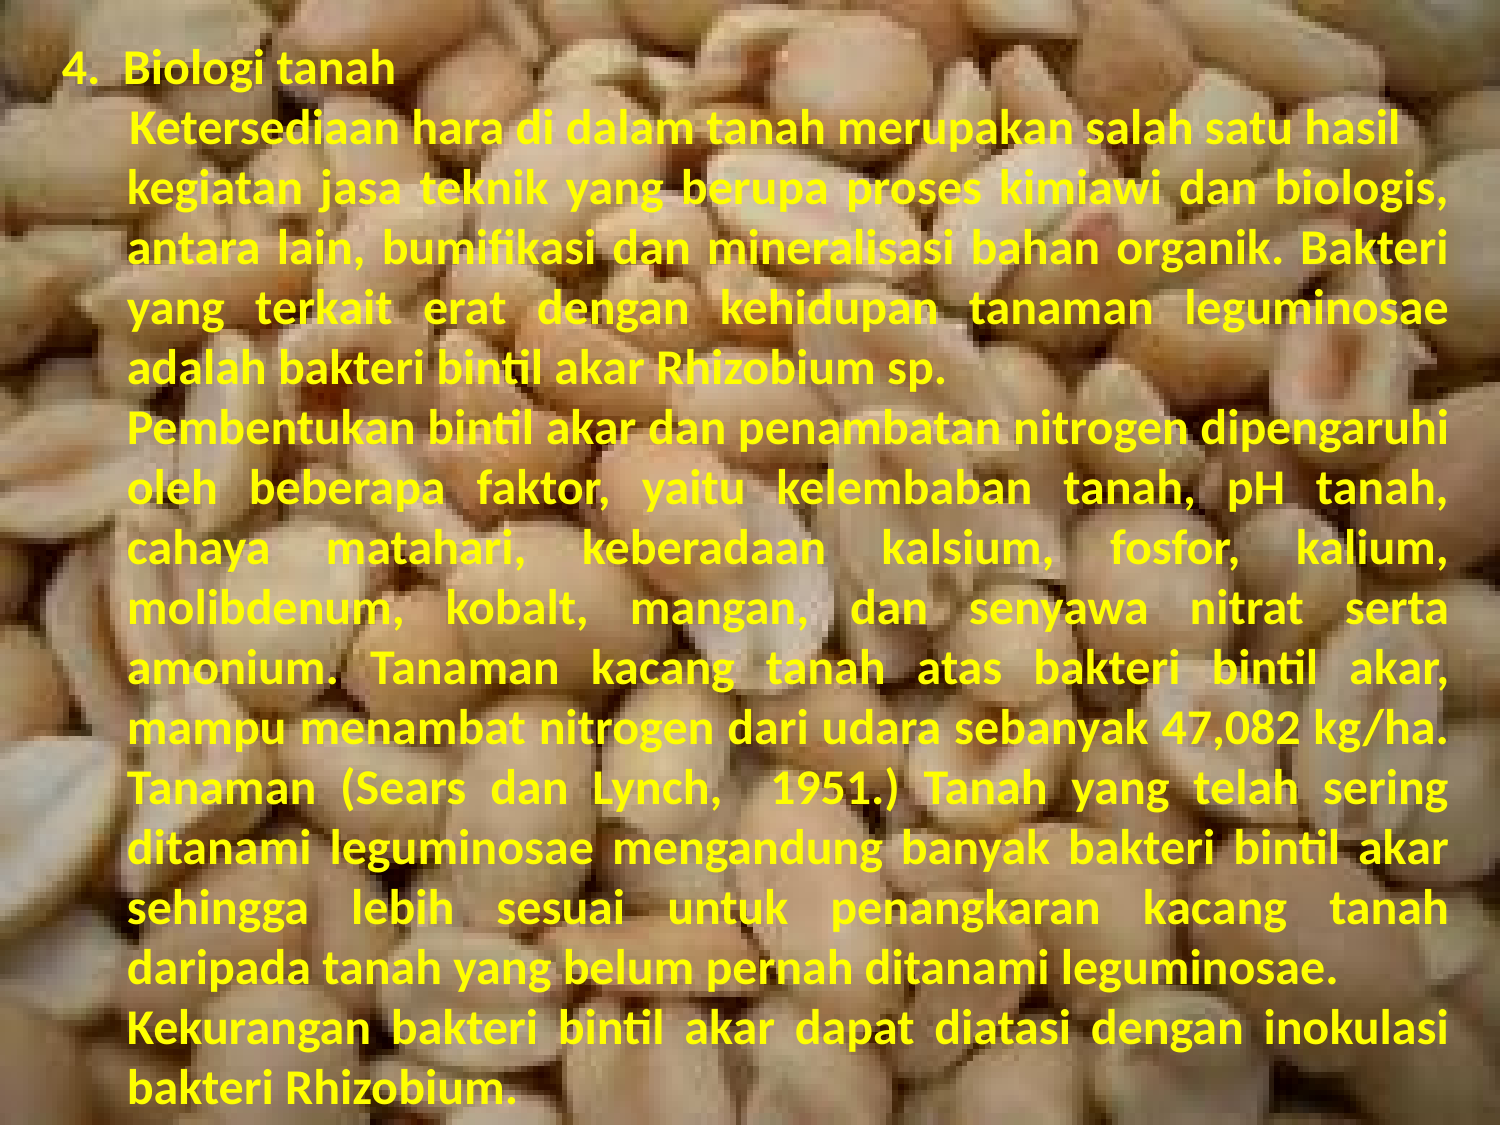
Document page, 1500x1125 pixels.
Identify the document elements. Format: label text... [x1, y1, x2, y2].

picture [0, 0, 1500, 1125]
text_box 4. Biologi tanah Ketersediaan hara di dalam tanah merupakan salah satu hasil kegiatan jasa teknik yang berupa proses kimiawi dan biologis, antara lain, bumifikasi dan mineralisasi bahan organik. Bakteri yang terkait erat dengan kehidupan tanaman leguminosae adalah bakteri bintil akar Rhizobium sp. Pembentukan bintil akar dan penambatan nitrogen dipengaruhi oleh beberapa faktor, yaitu kelembaban tanah, pH tanah, cahaya matahari, keberadaan kalsium, fosfor, kalium, molibdenum, kobalt, mangan, dan senyawa nitrat serta amonium. Tanaman kacang tanah atas bakteri bintil akar, mampu menambat nitrogen dari udara sebanyak 47,082 kg/ha. Tanaman (Sears dan Lynch, 1951.) Tanah yang telah sering ditanami leguminosae mengandung banyak bakteri bintil akar sehingga lebih sesuai untuk penangkaran kacang tanah daripada tanah yang belum pernah ditanami leguminosae. Kekurangan bakteri bintil akar dapat diatasi dengan inokulasi bakteri Rhizobium. [46, 27, 1465, 1123]
